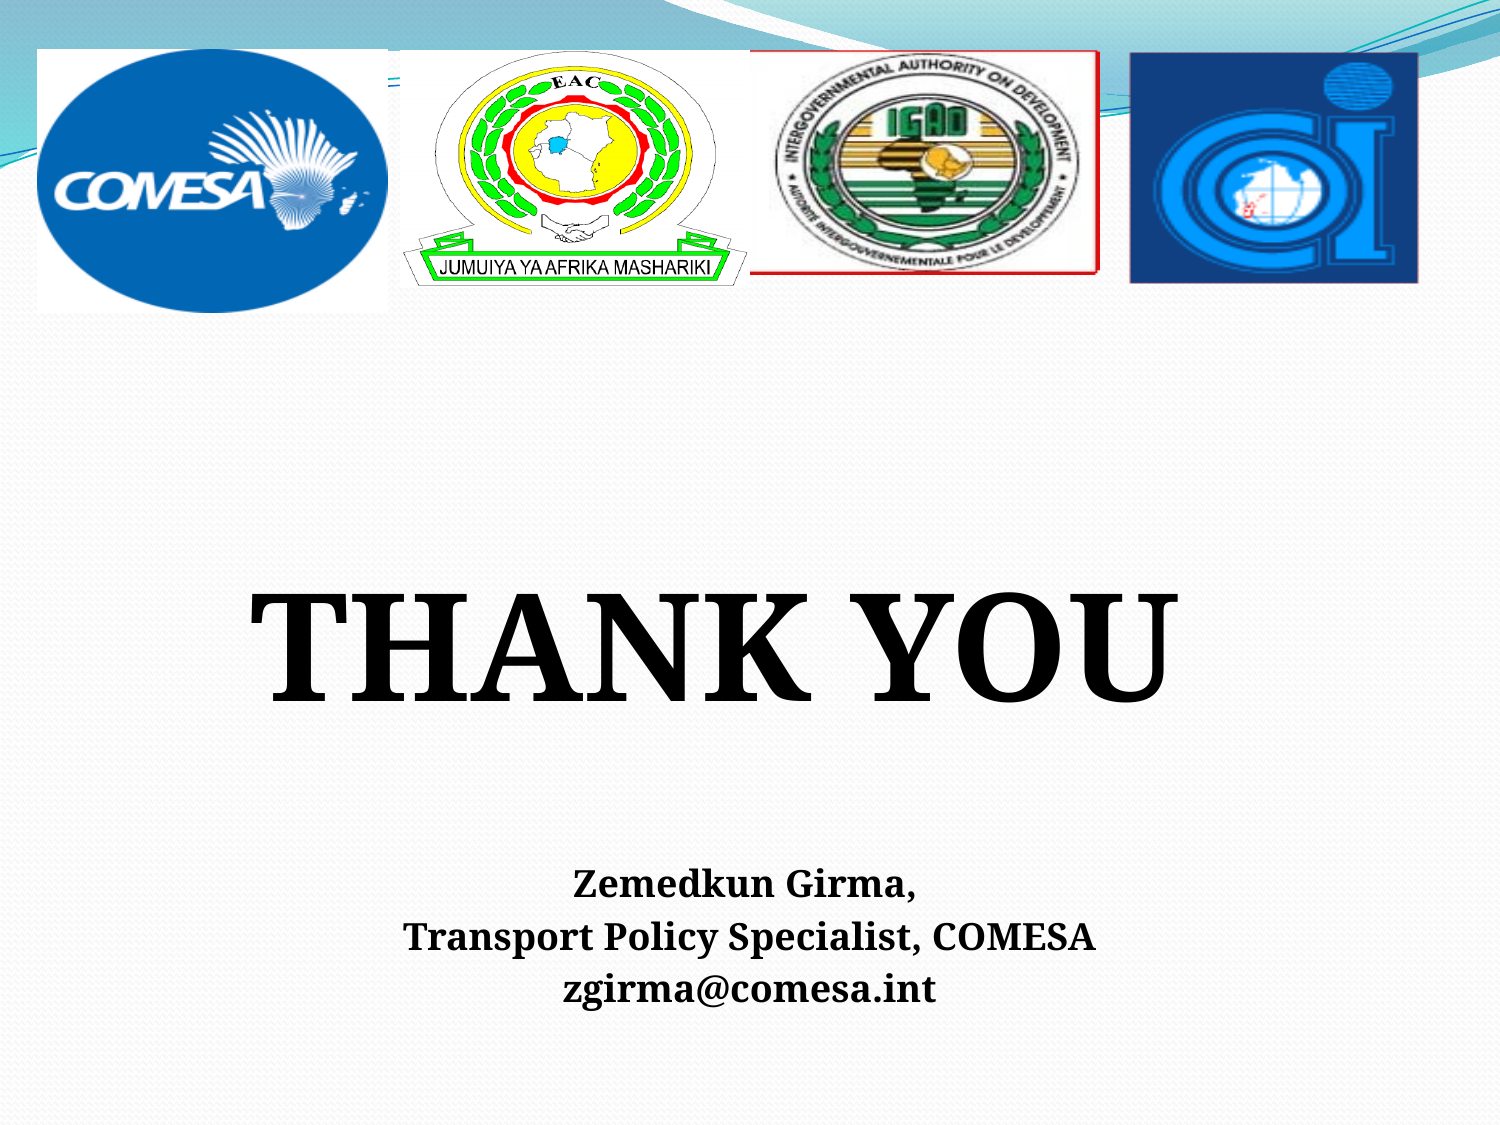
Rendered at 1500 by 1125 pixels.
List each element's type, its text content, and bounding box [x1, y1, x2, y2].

list THANK YOU Zemedkun Girma, Transport Policy Specialist, COMESA zgirma@comesa.int [75, 275, 1425, 1038]
picture [399, 49, 1101, 288]
picture [37, 49, 388, 313]
title [1107, 62, 1117, 250]
picture [1124, 49, 1426, 288]
